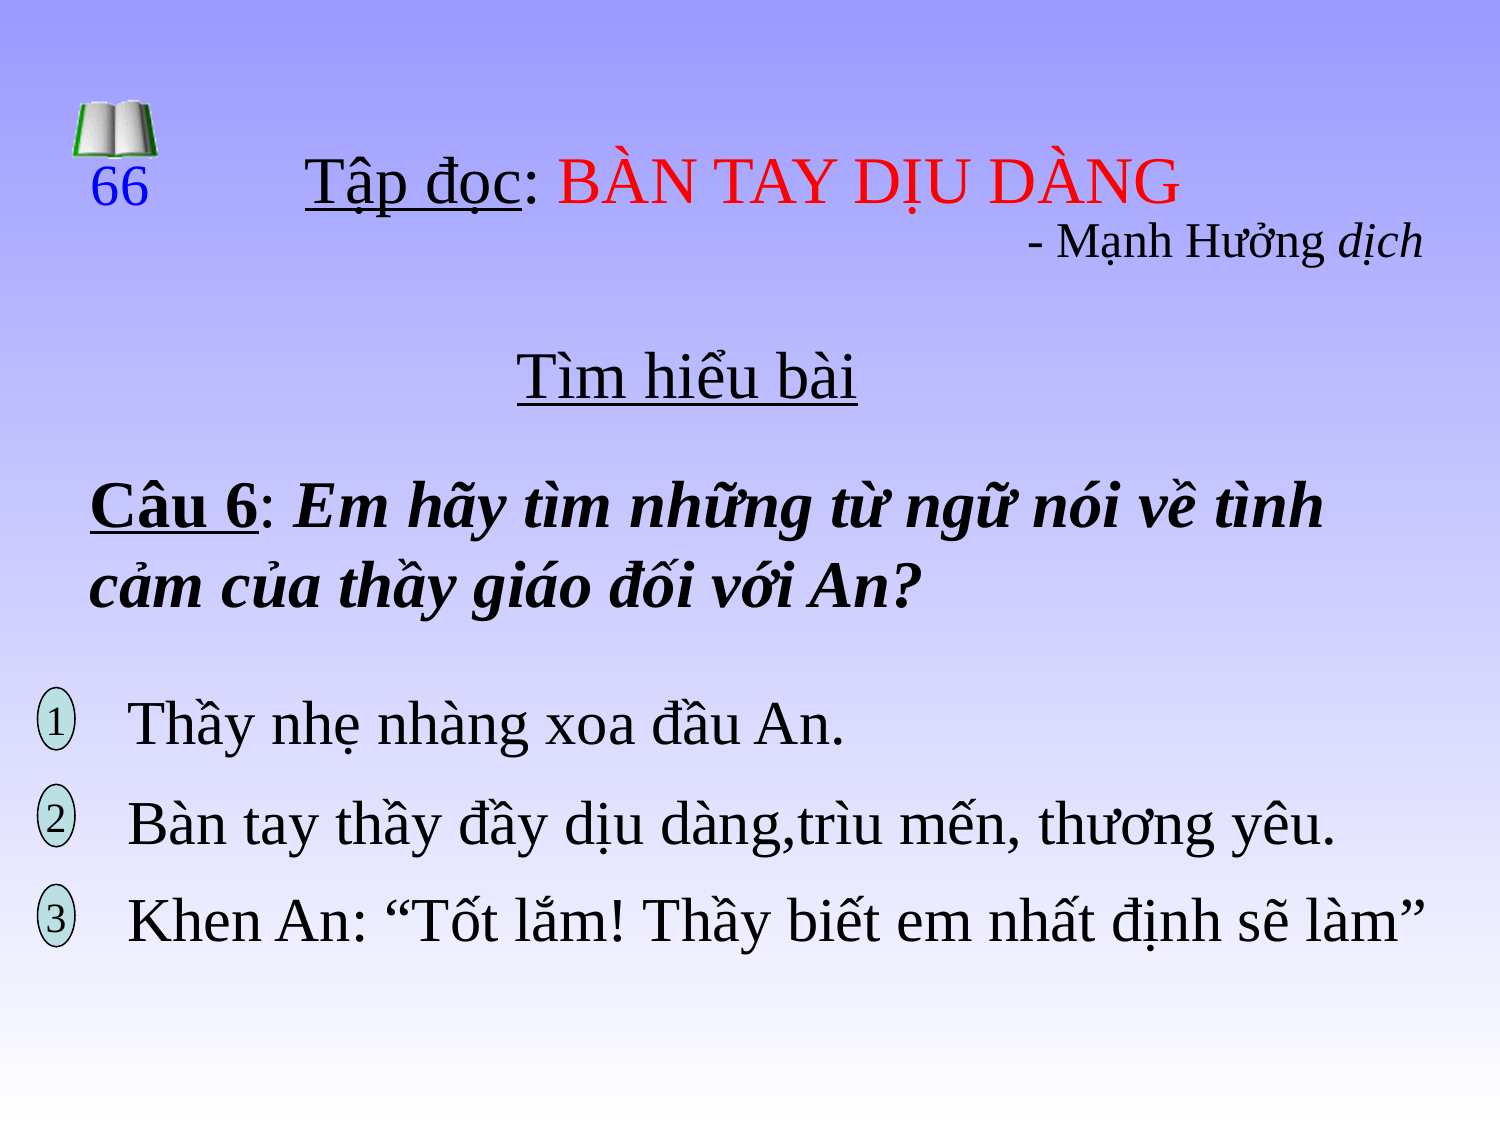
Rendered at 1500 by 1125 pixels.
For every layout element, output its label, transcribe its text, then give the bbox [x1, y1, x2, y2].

text_box 3 [37, 884, 76, 947]
text_box - Mạnh Hưởng dịch [1012, 199, 1450, 275]
text_box Câu 6: Em hãy tìm những từ ngữ nói về tình cảm của thầy giáo đối với An? [74, 453, 1413, 628]
text_box 2 [37, 784, 76, 847]
text_box Khen An: “Tốt lắm! Thầy biết em nhất định sẽ làm” [112, 871, 1460, 962]
text_box Tìm hiểu bài [424, 324, 950, 420]
text_box Bàn tay thầy đầy dịu dàng,trìu mến, thương yêu. [112, 774, 1450, 865]
text_box 1 [37, 687, 76, 750]
picture [71, 83, 158, 159]
text_box 66 [62, 139, 178, 225]
text_box Thầy nhẹ nhàng xoa đầu An. [112, 675, 1388, 765]
text_box Tập đọc: BÀN TAY DỊU DÀNG [163, 129, 1413, 225]
